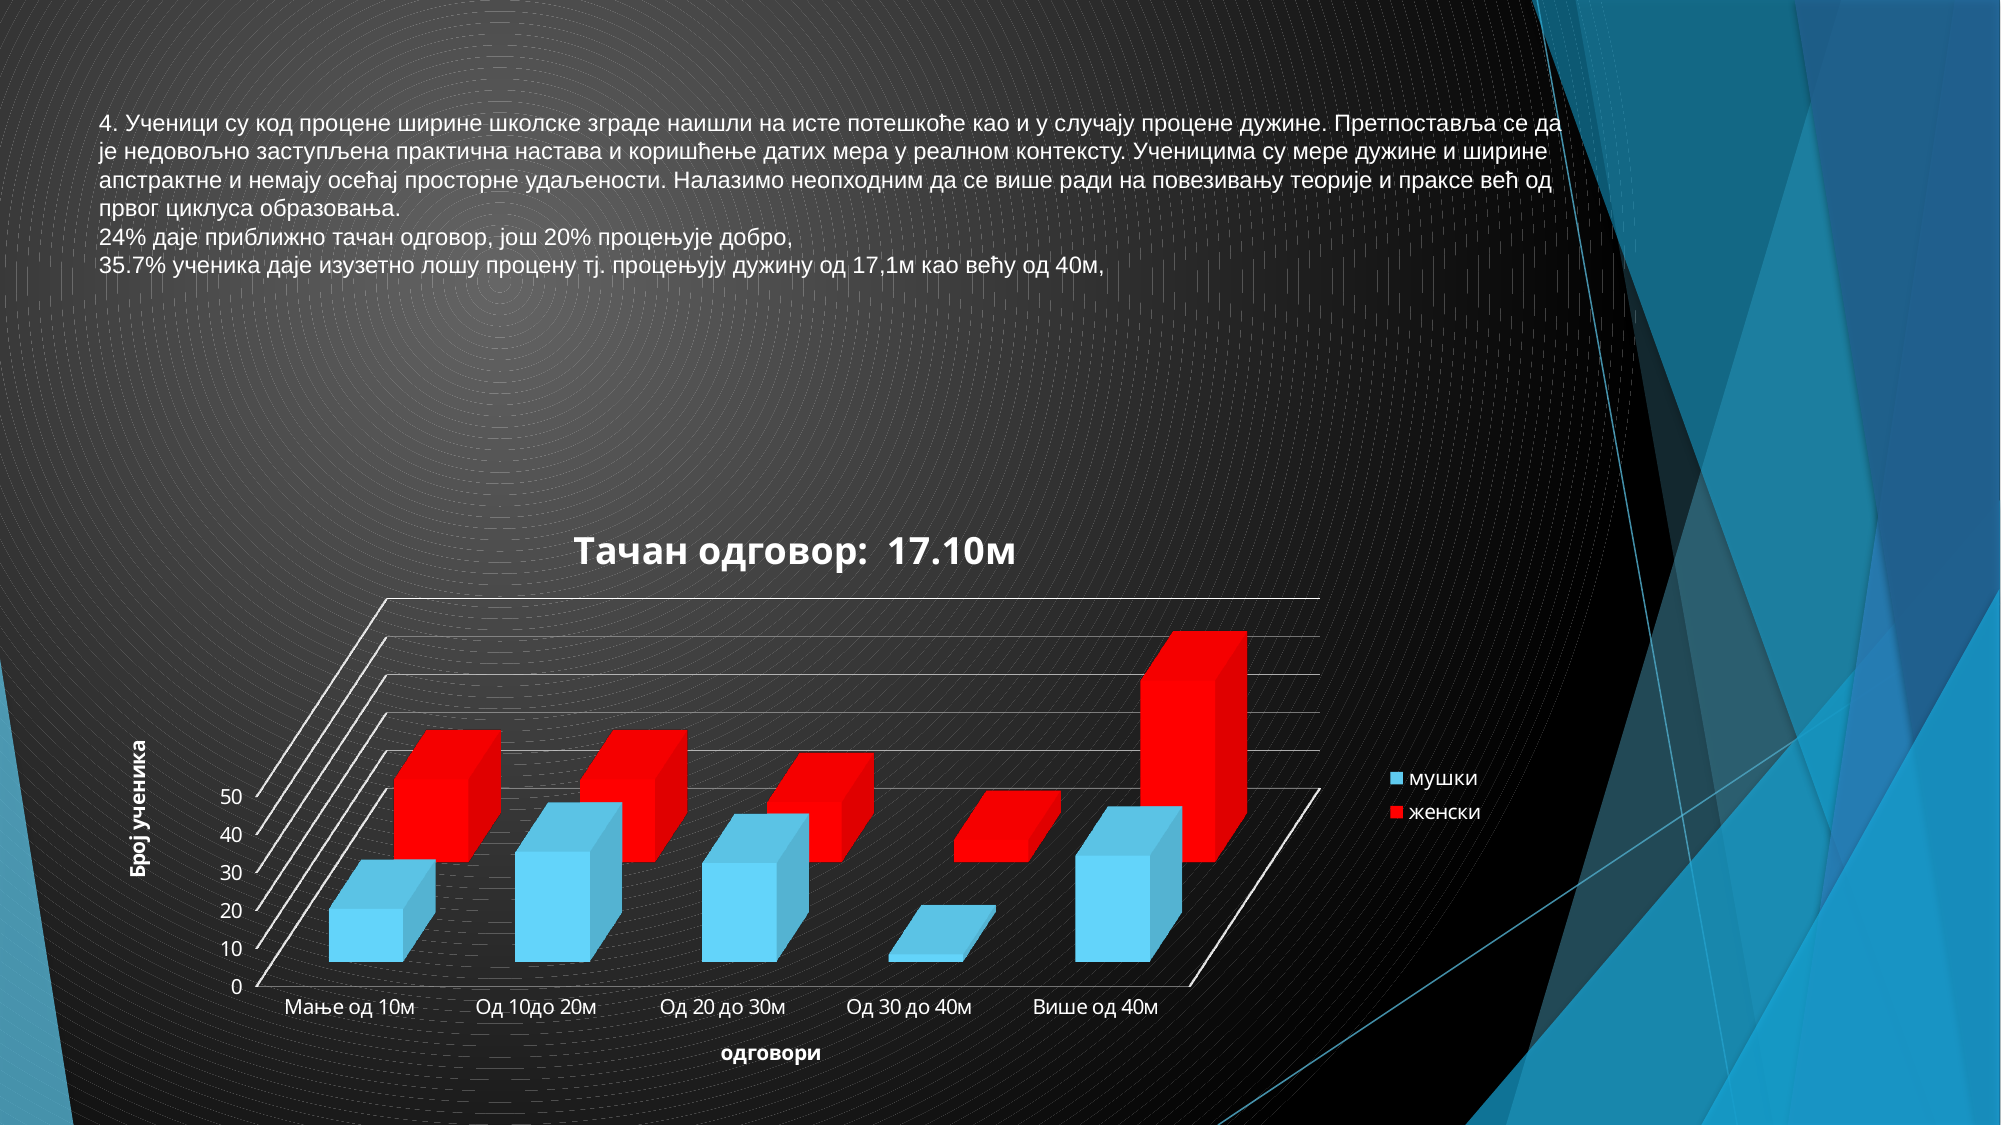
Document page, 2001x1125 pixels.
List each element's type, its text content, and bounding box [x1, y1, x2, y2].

chart [89, 491, 1501, 1099]
title 4. Ученици су код процене ширине школске зграде наишли на исте потешкоће као и у случају процене дужине. Претпоставља се да је недовољно заступљена практична настава и коришћење датих мера у реалном контексту. Ученицима су мере дужине и ширине апстрактне и немају осећај просторне удаљености. Налазимо неопходним да се више ради на повезивању теорије и праксе већ од првог циклуса образовања. 24% даје приближно тачан одговор, још 20% процењује добро, 35.7% ученика даје изузетно лошу процену тј. процењују дужину од 17,1м као већу од 40м, [83, 99, 1581, 317]
